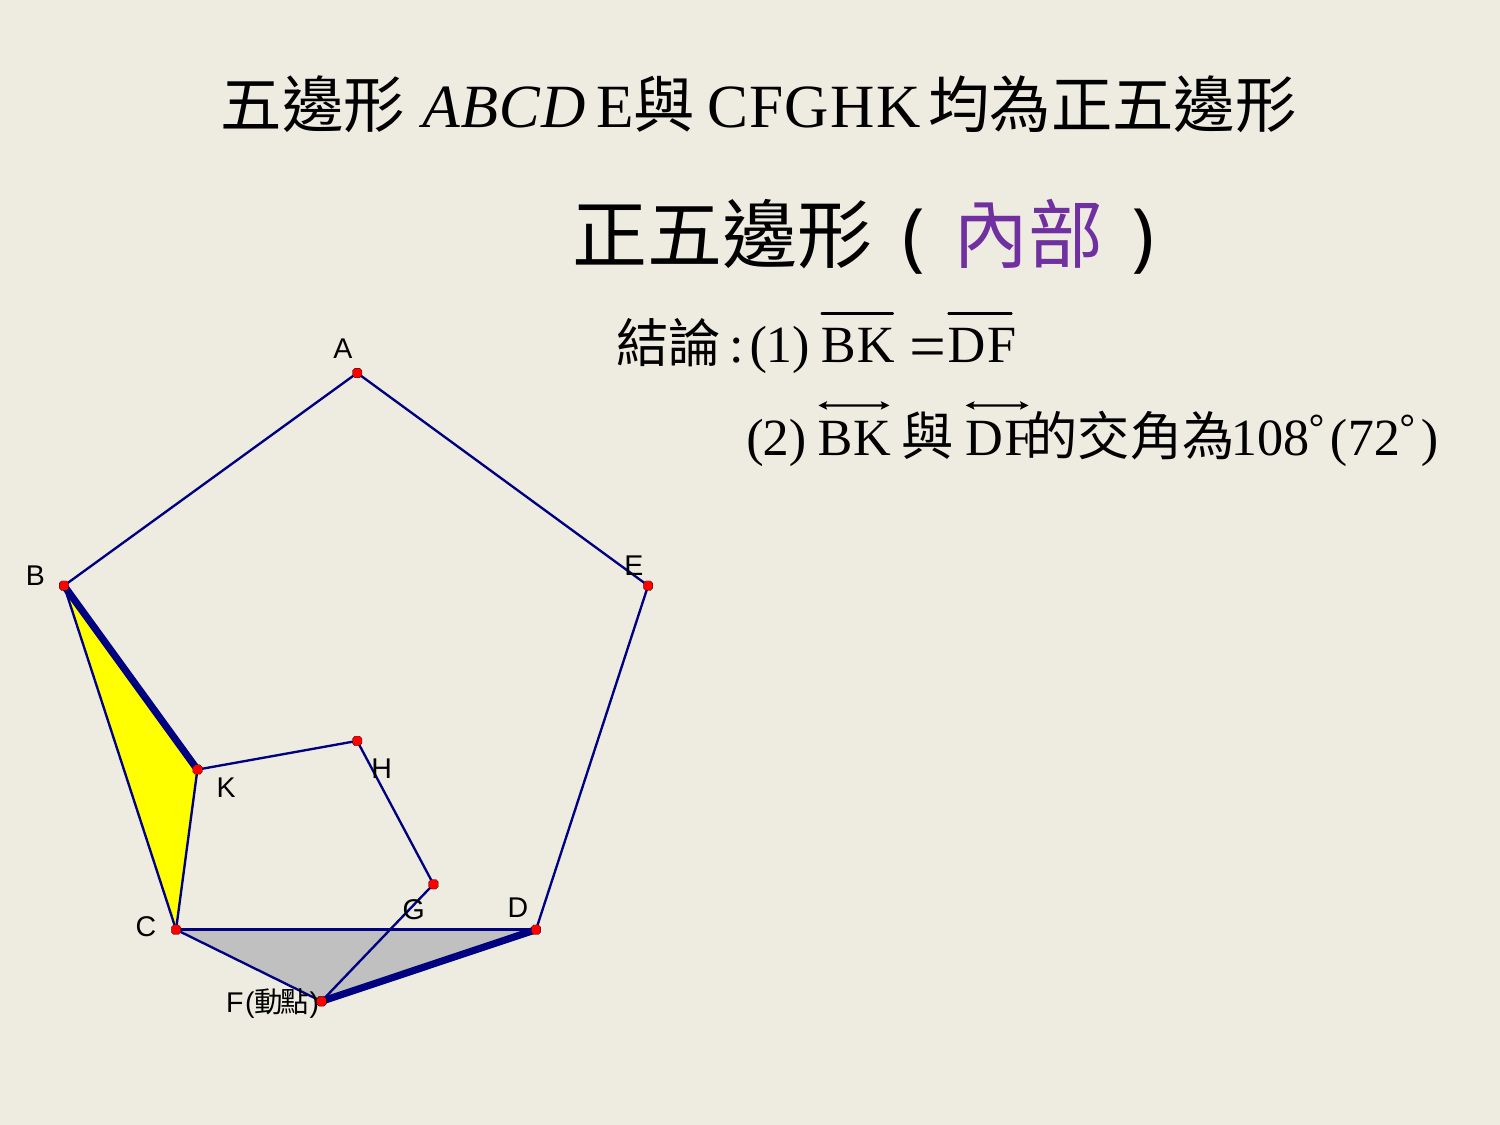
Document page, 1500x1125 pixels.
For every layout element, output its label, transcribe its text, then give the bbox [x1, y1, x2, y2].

title 正五邊形(內部) [194, 138, 1500, 327]
picture [5, 308, 688, 1047]
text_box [212, 66, 1308, 149]
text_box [608, 302, 1447, 478]
